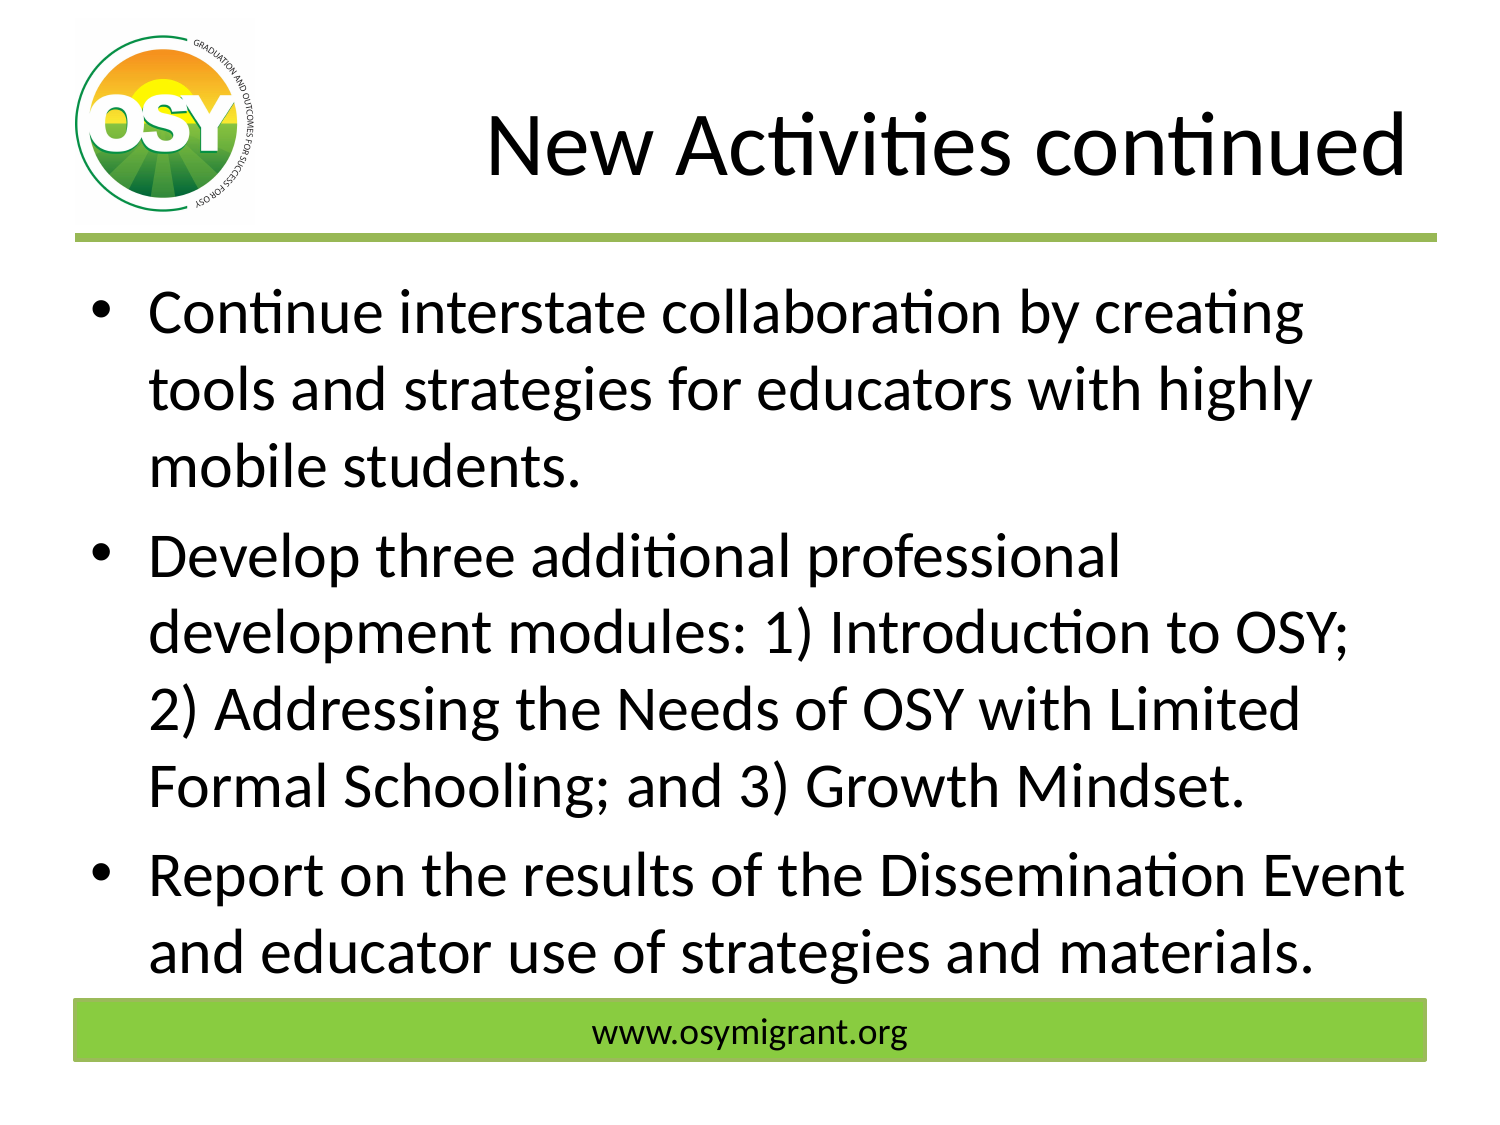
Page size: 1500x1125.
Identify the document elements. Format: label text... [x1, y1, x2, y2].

text_box www.osymigrant.org [73, 998, 1427, 1062]
title New Activities continued [253, 45, 1425, 233]
list Continue interstate collaboration by creating tools and strategies for educators with highly mobile students. Develop three additional professional development modules: 1) Introduction to OSY; 2) Addressing the Needs of OSY with Limited Formal Schooling; and 3) Growth Mindset. Report on the results of the Dissemination Event and educator use of strategies and materials. [75, 262, 1425, 1005]
picture [74, 18, 255, 226]
